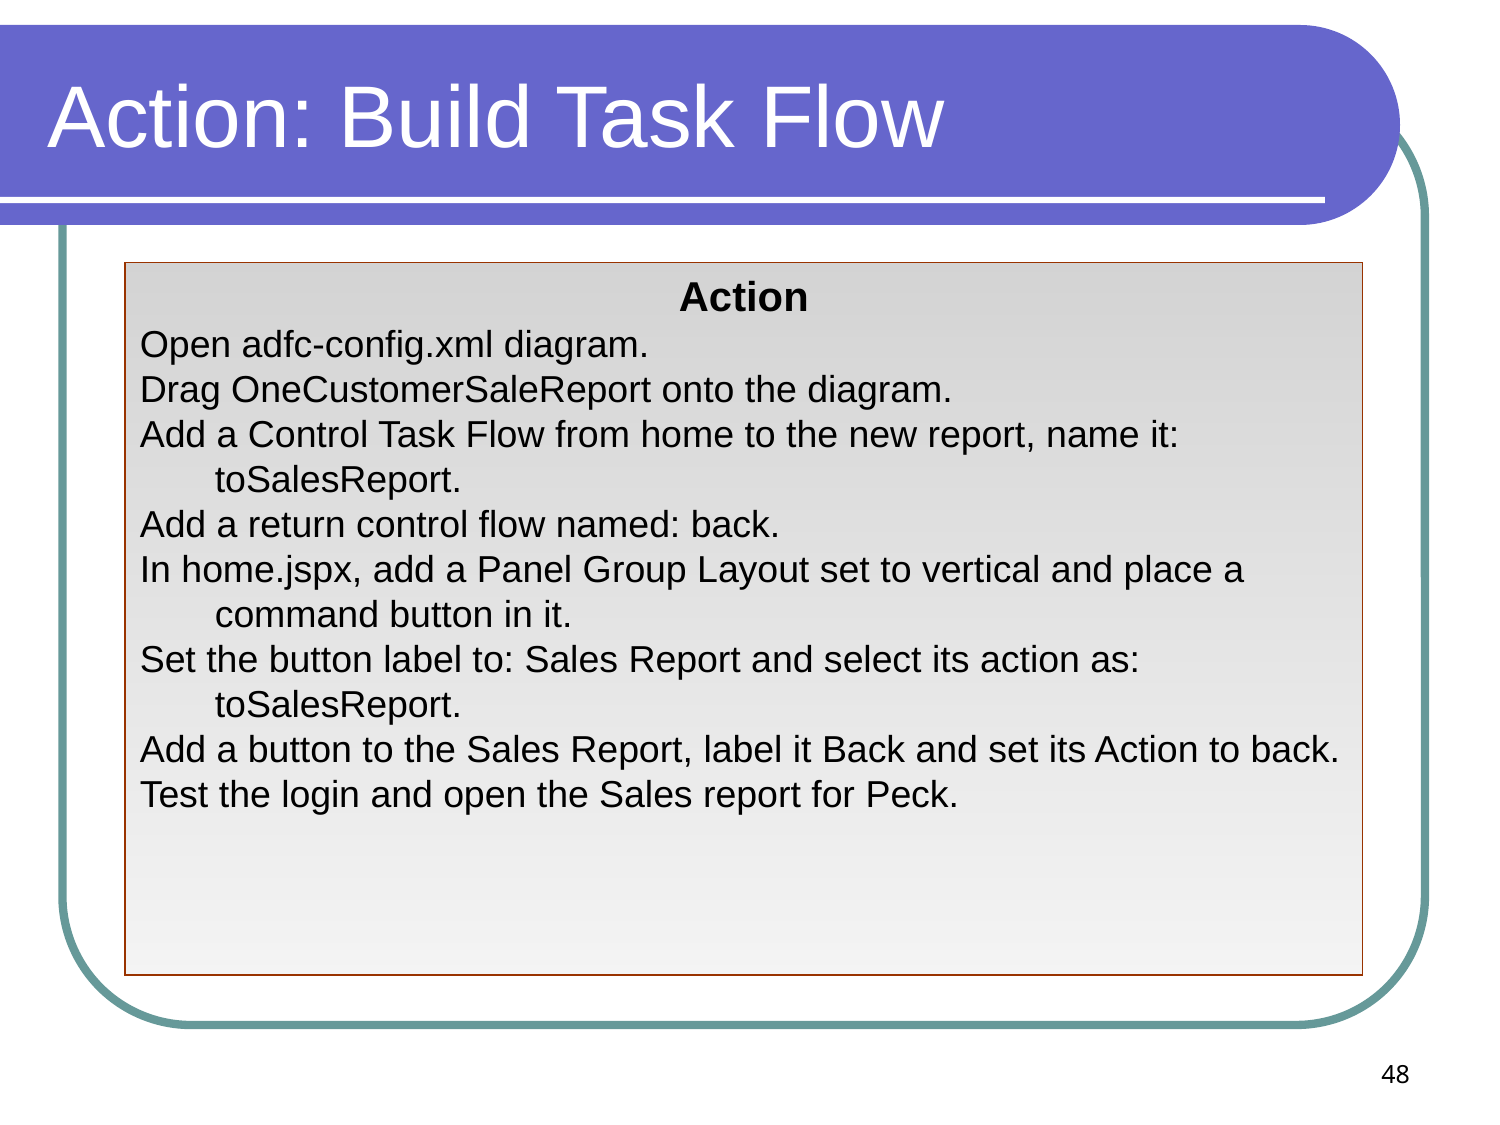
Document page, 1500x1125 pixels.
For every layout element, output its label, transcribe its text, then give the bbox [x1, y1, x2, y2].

text_box Action Open adfc-config.xml diagram. Drag OneCustomerSaleReport onto the diagram. Add a Control Task Flow from home to the new report, name it: toSalesReport. Add a return control flow named: back. In home.jspx, add a Panel Group Layout set to vertical and place a command button in it. Set the button label to: Sales Report and select its action as: toSalesReport. Add a button to the Sales Report, label it Back and set its Action to back. Test the login and open the Sales report for Peck. [125, 262, 1363, 975]
title Action: Build Task Flow [31, 37, 1348, 188]
slide_number 48 [1074, 1024, 1426, 1101]
